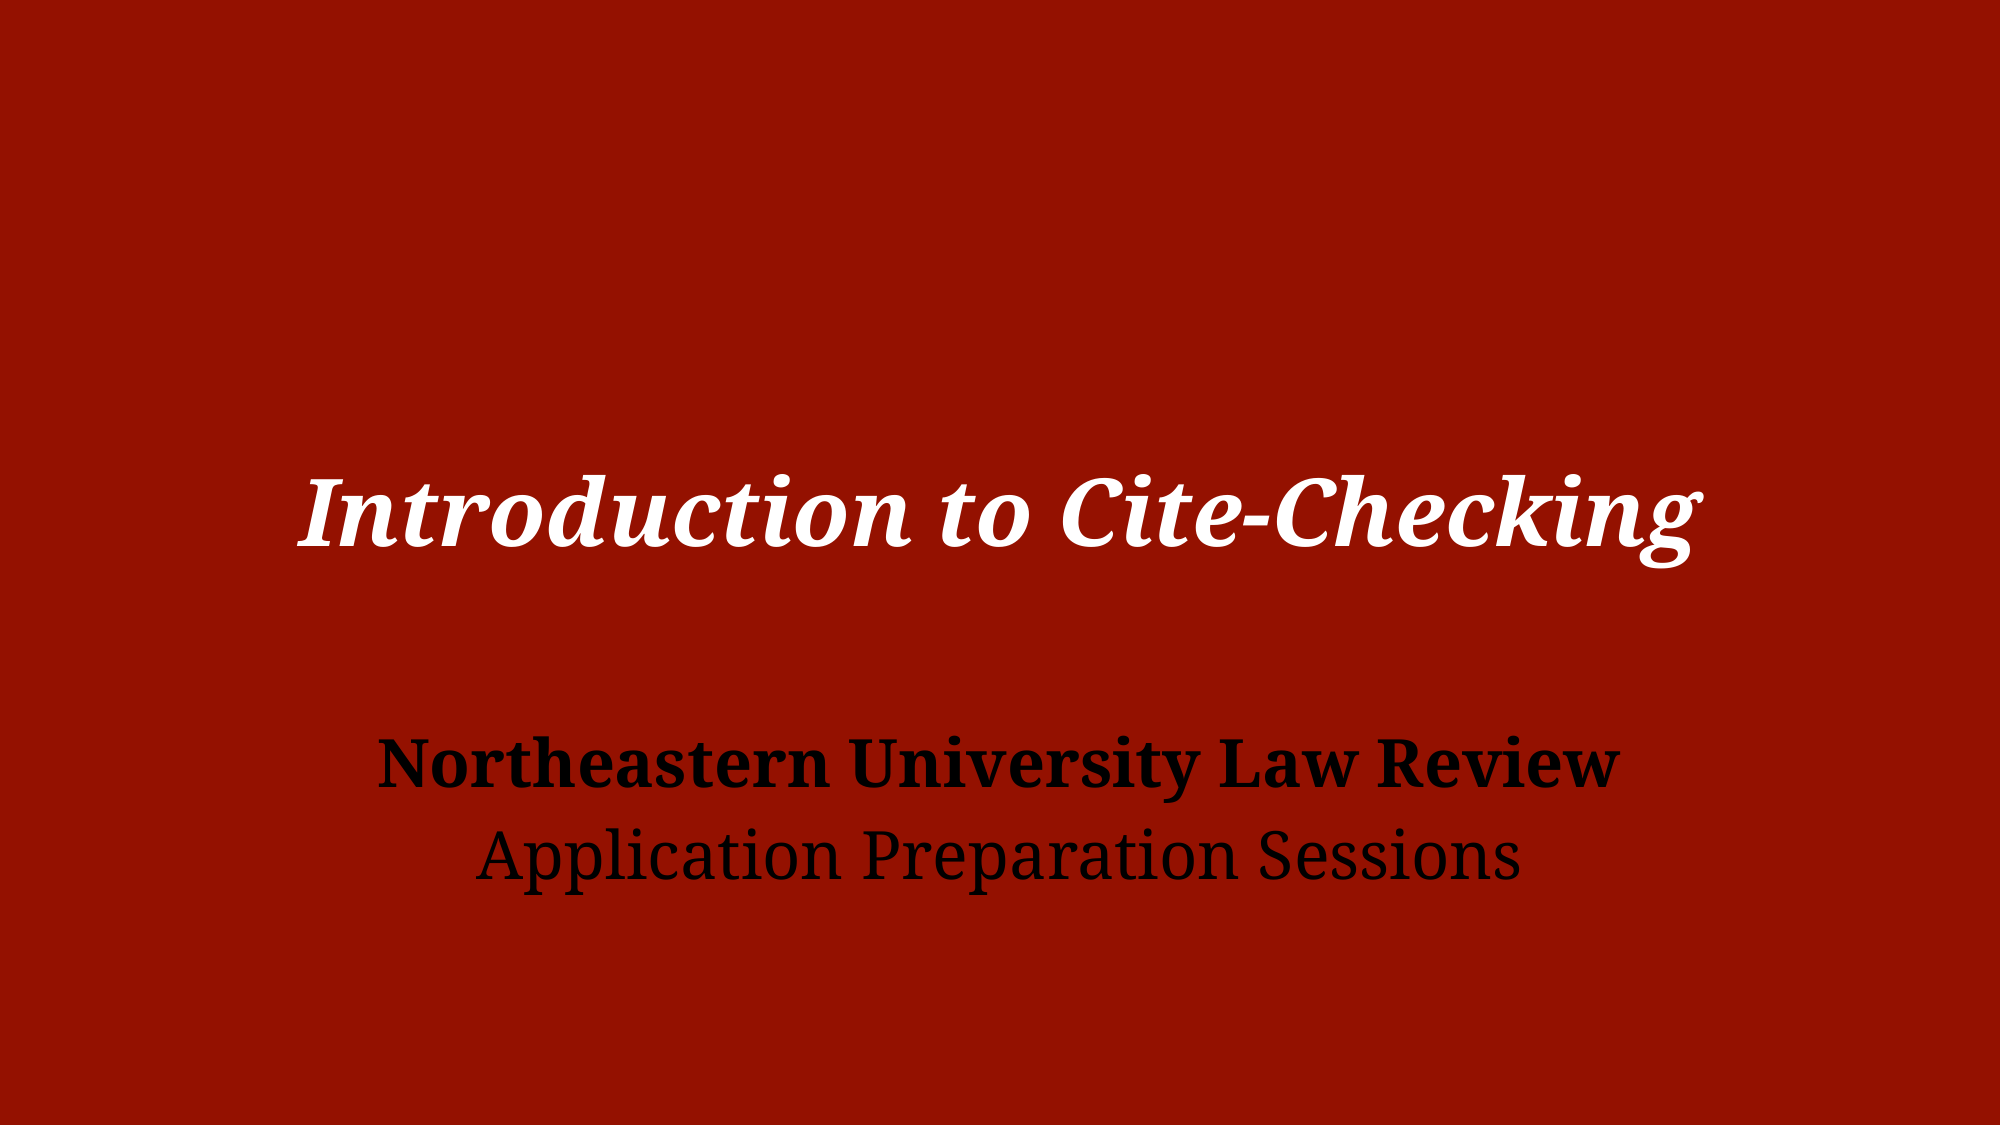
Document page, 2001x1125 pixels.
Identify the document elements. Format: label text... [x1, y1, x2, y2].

subtitle Northeastern University Law Review Application Preparation Sessions [249, 729, 1750, 867]
text_box Introduction to Cite-Checking [249, 395, 1750, 574]
